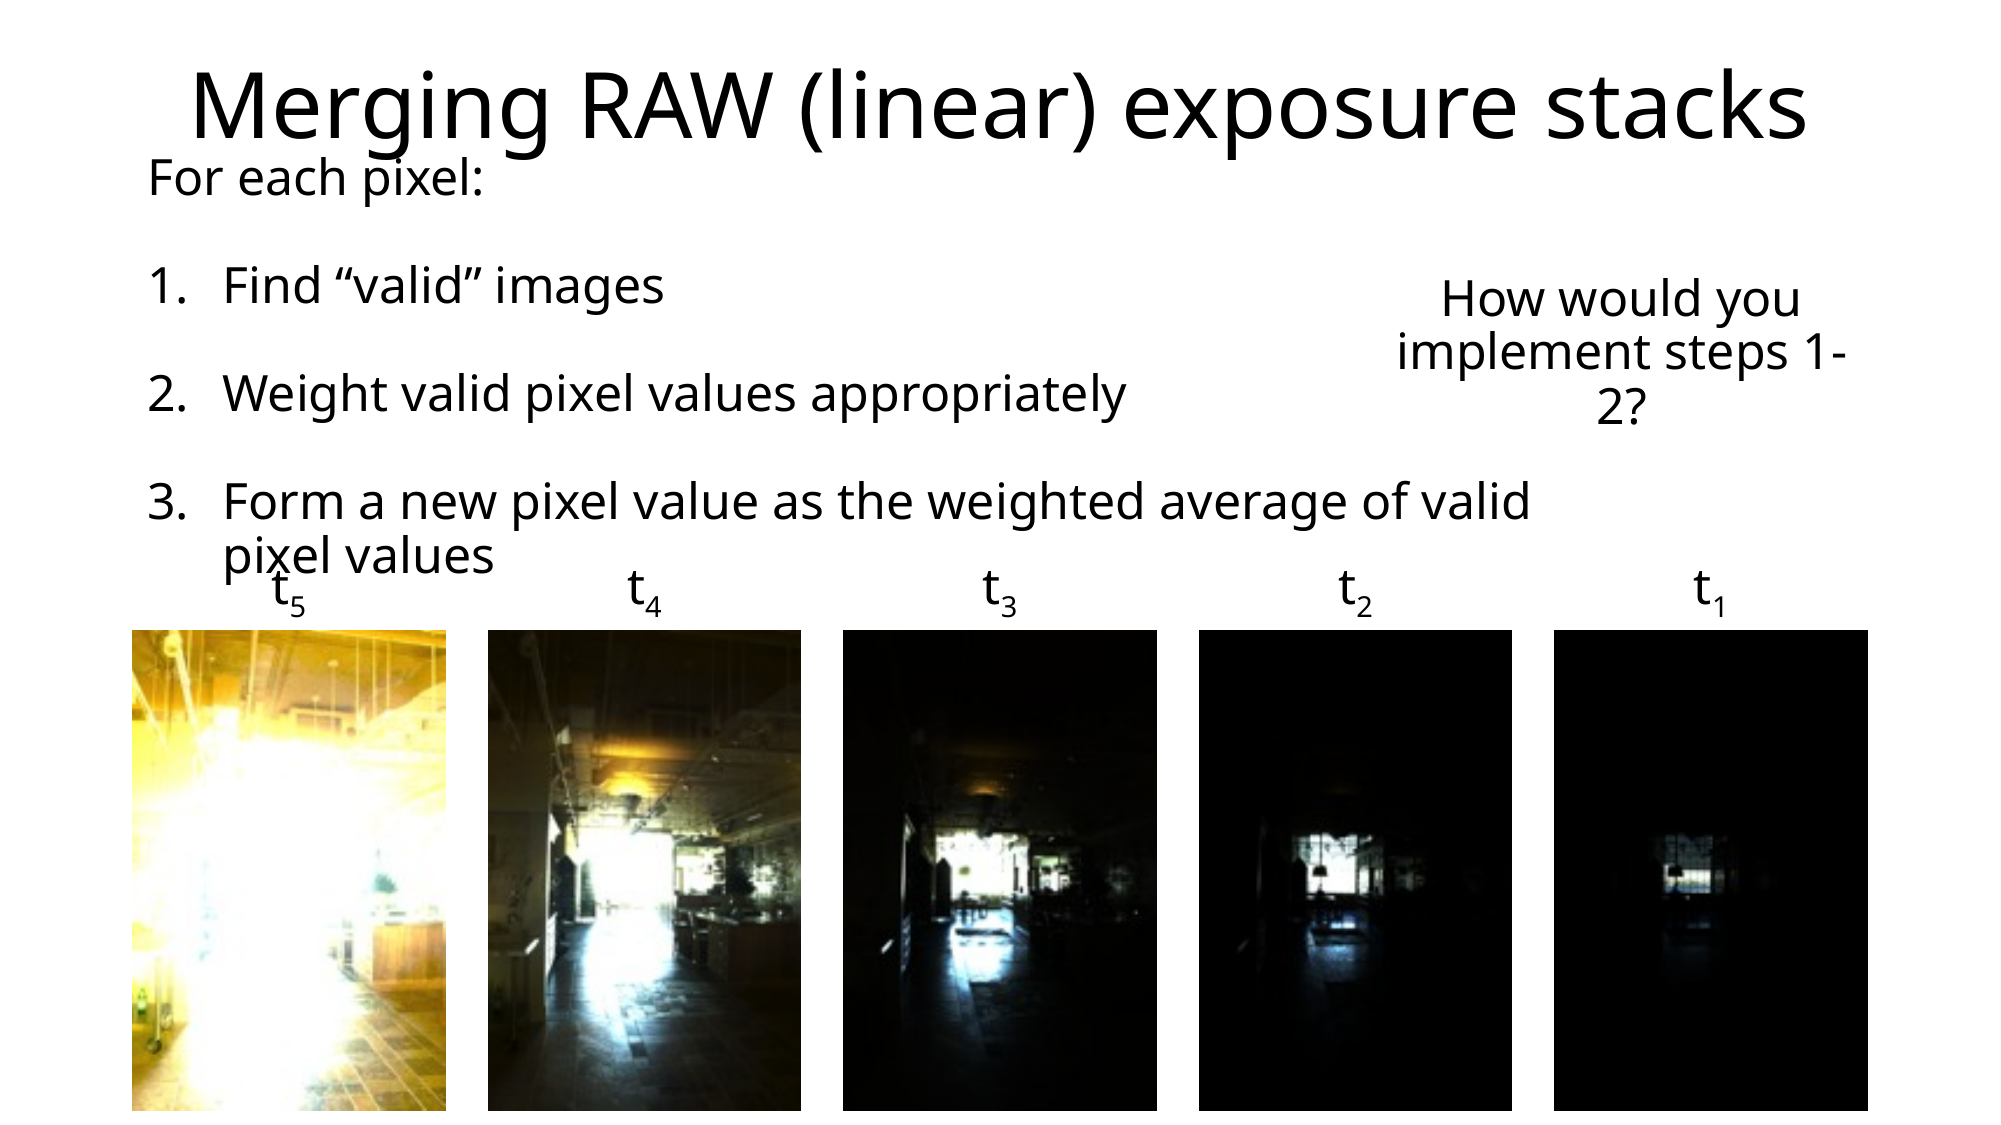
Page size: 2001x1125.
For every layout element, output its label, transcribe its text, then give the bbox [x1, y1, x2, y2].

title Merging RAW (linear) exposure stacks [0, 0, 2000, 218]
text_box For each pixel: Find “valid” images Weight valid pixel values appropriately Form a new pixel value as the weighted average of valid pixel values [132, 169, 1652, 554]
text_box How would you implement steps 1-2? [1376, 254, 1868, 454]
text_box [132, 554, 1868, 1111]
